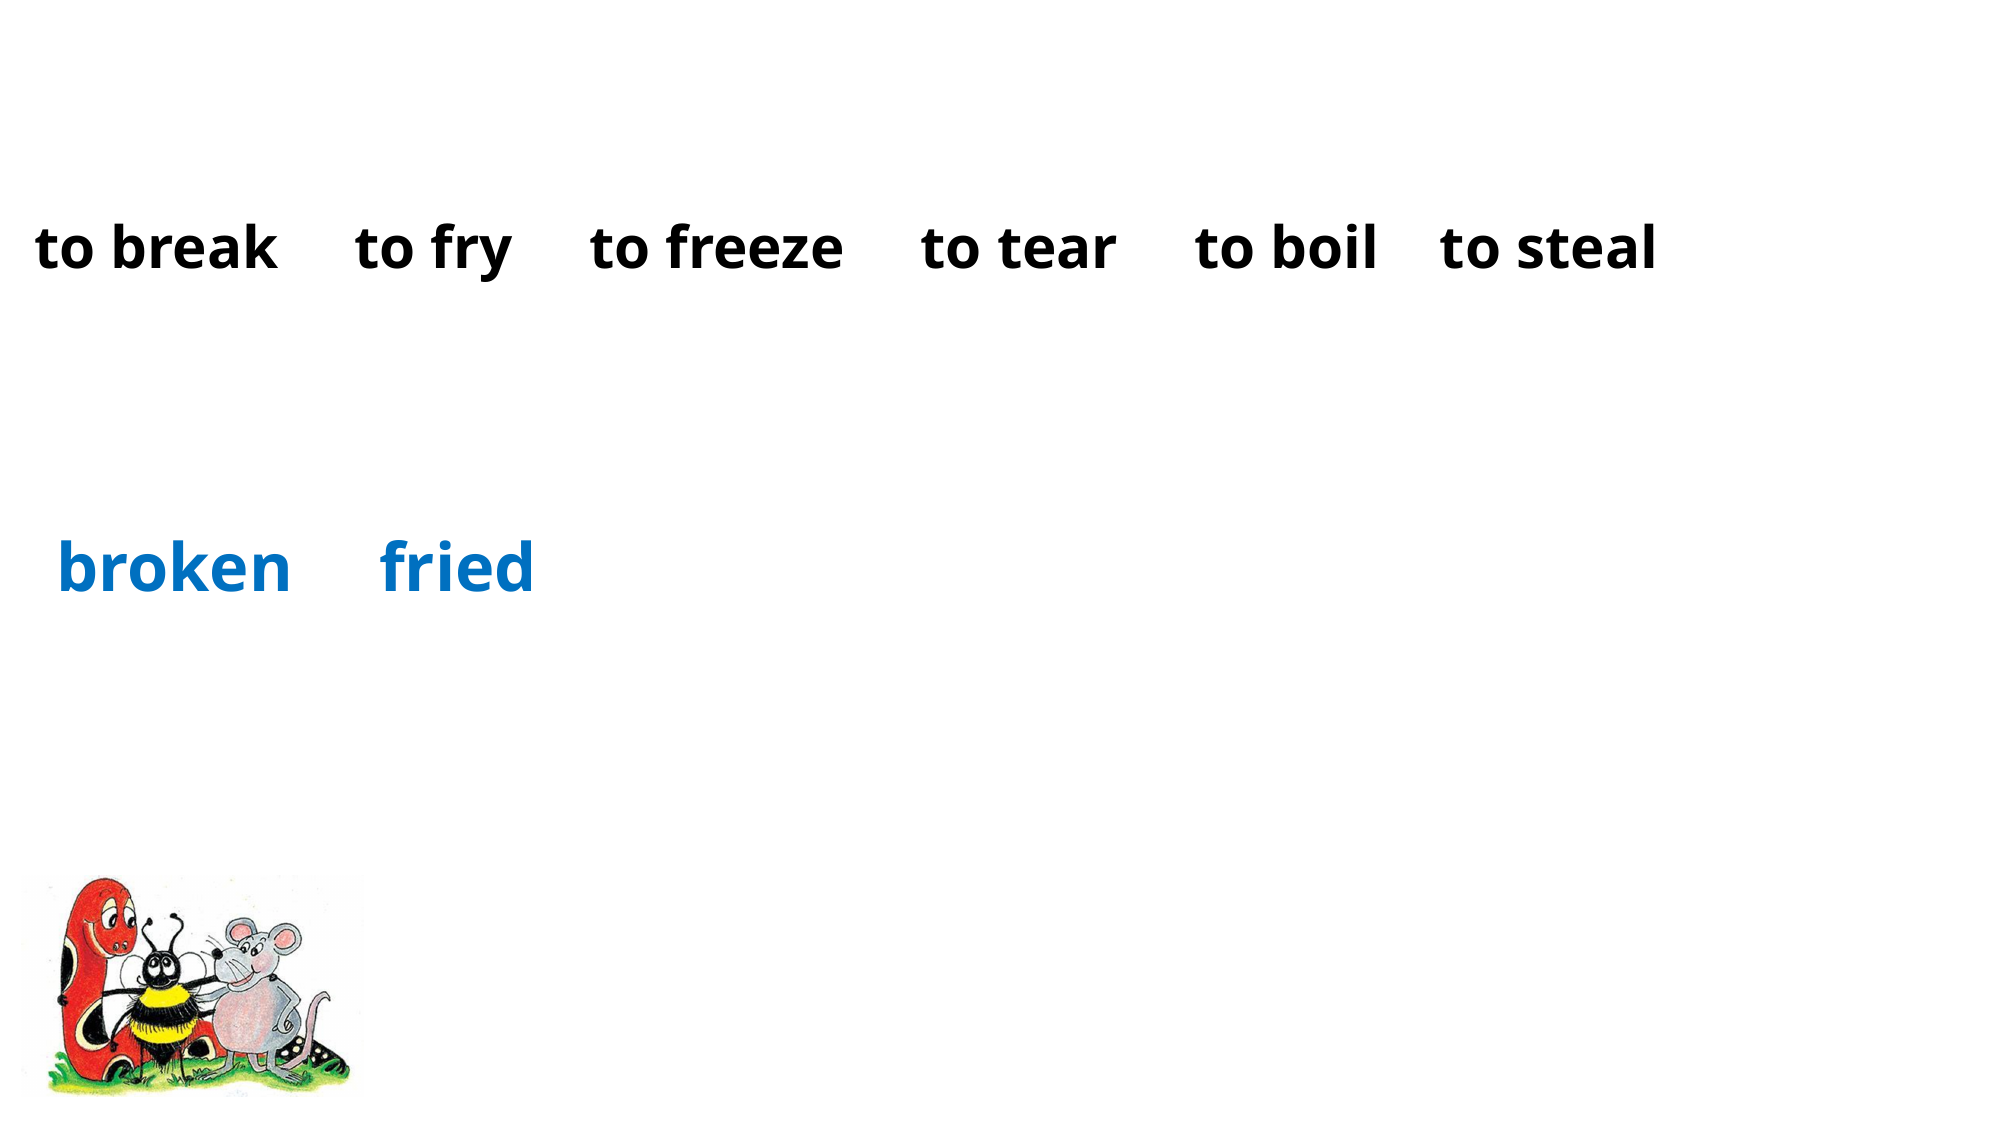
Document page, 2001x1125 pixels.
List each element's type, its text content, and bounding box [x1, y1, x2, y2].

picture [21, 875, 364, 1097]
text_box broken fried [21, 509, 2000, 615]
text_box to break to fry to freeze to tear to boil to steal [0, 185, 2000, 291]
